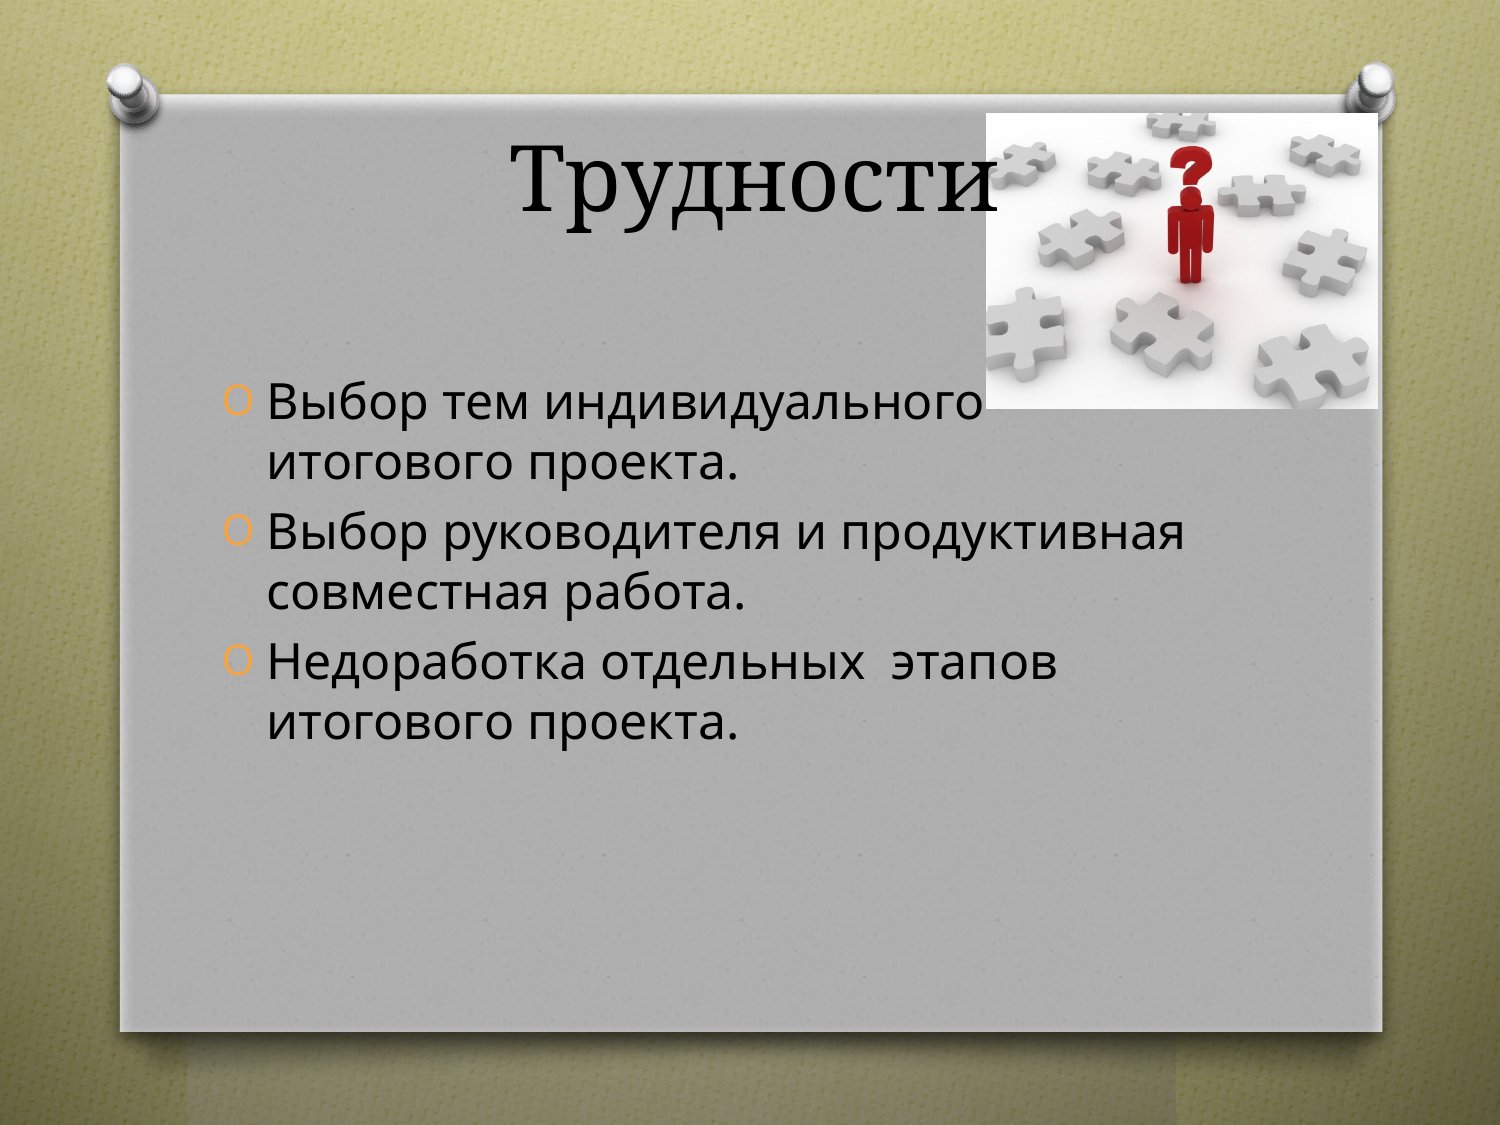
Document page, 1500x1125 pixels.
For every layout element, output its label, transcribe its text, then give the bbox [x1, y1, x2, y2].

title Трудности [183, 101, 1326, 249]
picture [985, 35, 1439, 410]
list Выбор тем индивидуального итогового проекта. Выбор руководителя и продуктивная совместная работа. Недоработка отдельных этапов итогового проекта. [206, 361, 1235, 929]
picture [75, 29, 198, 153]
